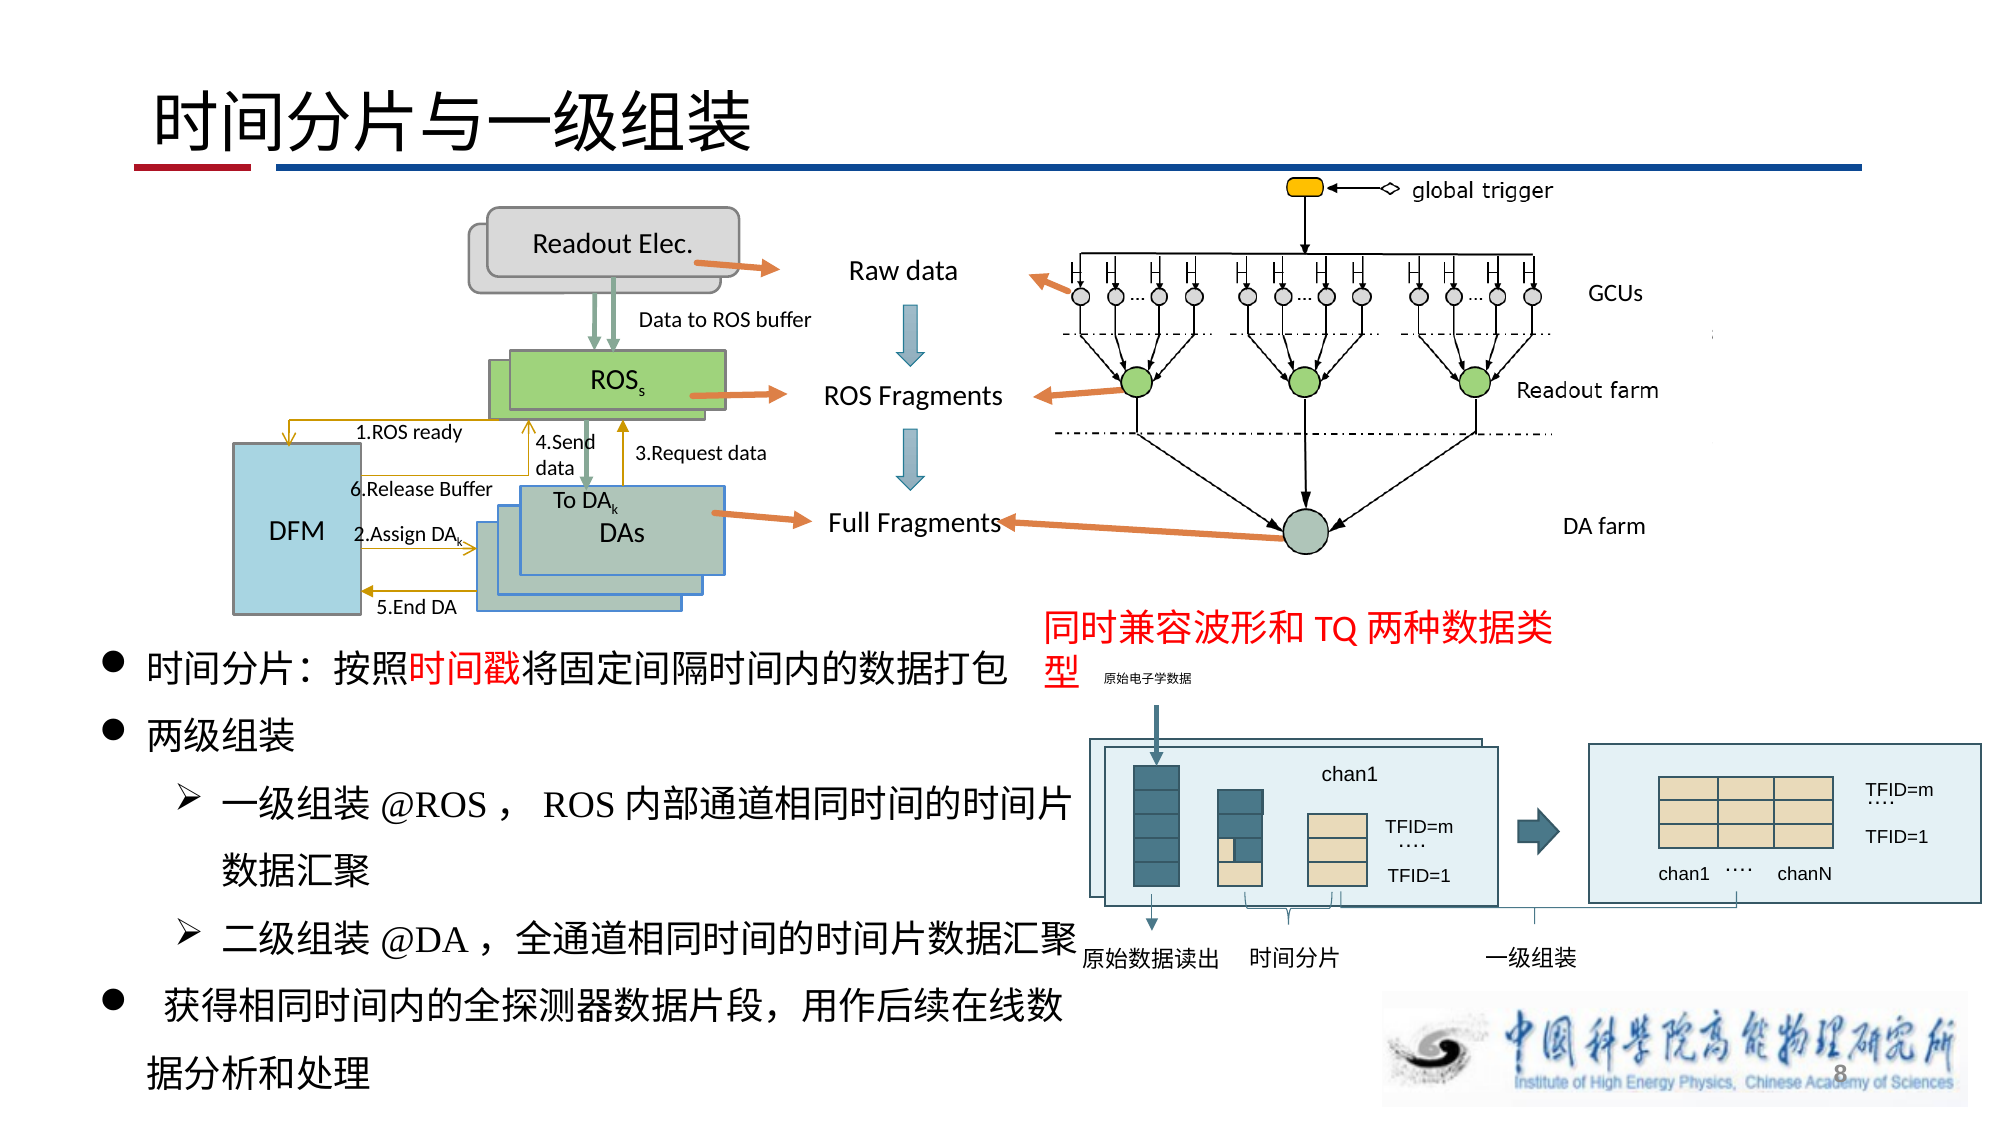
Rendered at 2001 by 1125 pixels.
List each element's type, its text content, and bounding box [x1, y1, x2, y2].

text_box 同时兼容波形和TQ两种数据类型 [1028, 628, 1597, 702]
text_box 时间分片：按照时间戳将固定间隔时间内的数据打包 两级组装 一级组装@ROS，ROS内部通道相同时间的时间片数据汇聚 二级组装@DA，全通道相同时间的时间片数据汇聚 获得相同时间内的全探测器数据片段，用作后续在线数据分析和处理 [84, 614, 1110, 1102]
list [1382, 991, 1968, 1107]
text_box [233, 170, 1727, 628]
title 时间分片与一级组装 [137, 0, 1863, 168]
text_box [1068, 663, 1982, 973]
